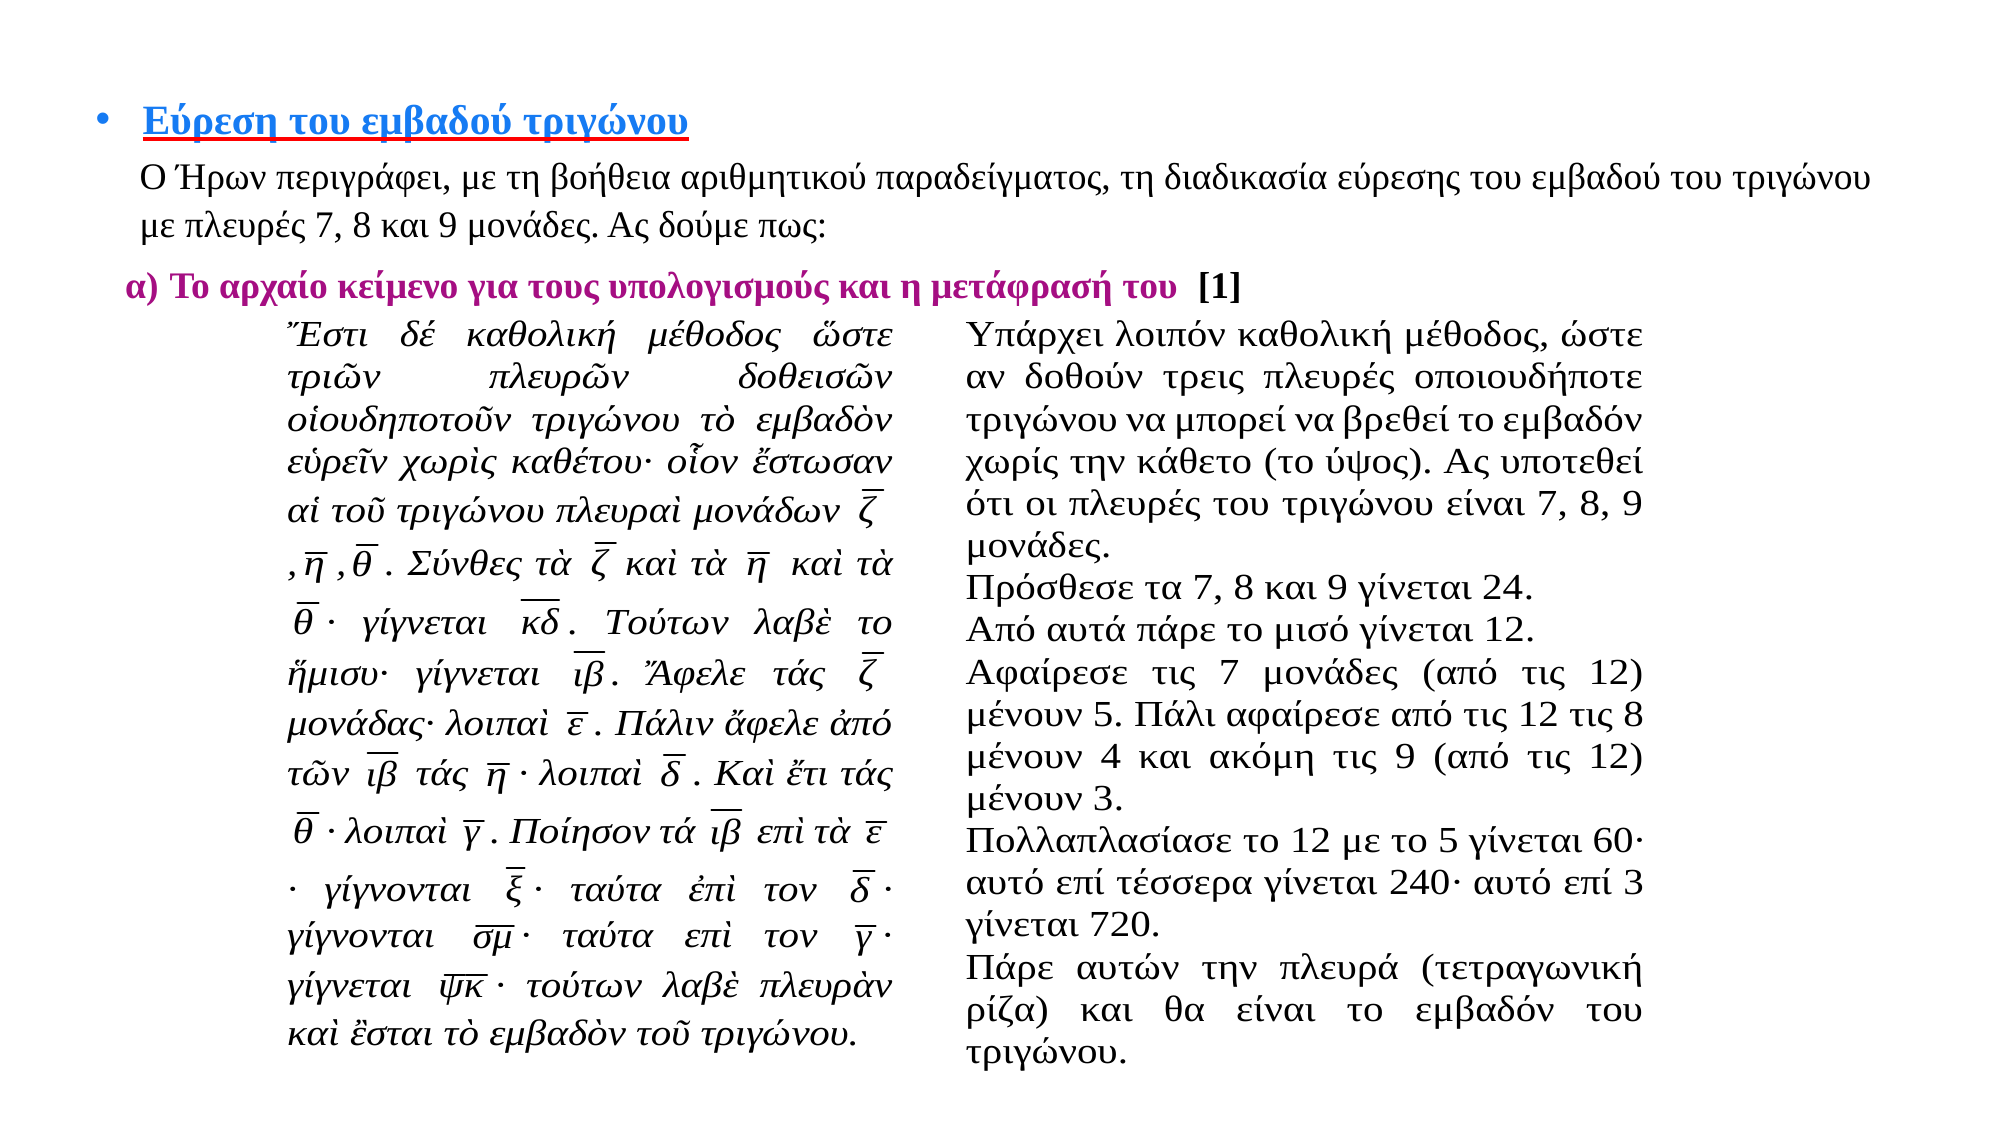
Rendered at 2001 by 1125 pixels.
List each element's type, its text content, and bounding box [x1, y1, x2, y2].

text_box Εύρεση του εμβαδού τριγώνου Ο Ήρων περιγράφει, με τη βοήθεια αριθμητικού παραδείγματος, τη διαδικασία εύρεσης του εμβαδού του τριγώνου με πλευρές 7, 8 και 9 μονάδες. Ας δούμε πως: α) Το αρχαίο κείμενο για τους υπολογισμούς και η μετάφρασή του [1] [80, 82, 1922, 314]
picture [190, 313, 1645, 1096]
